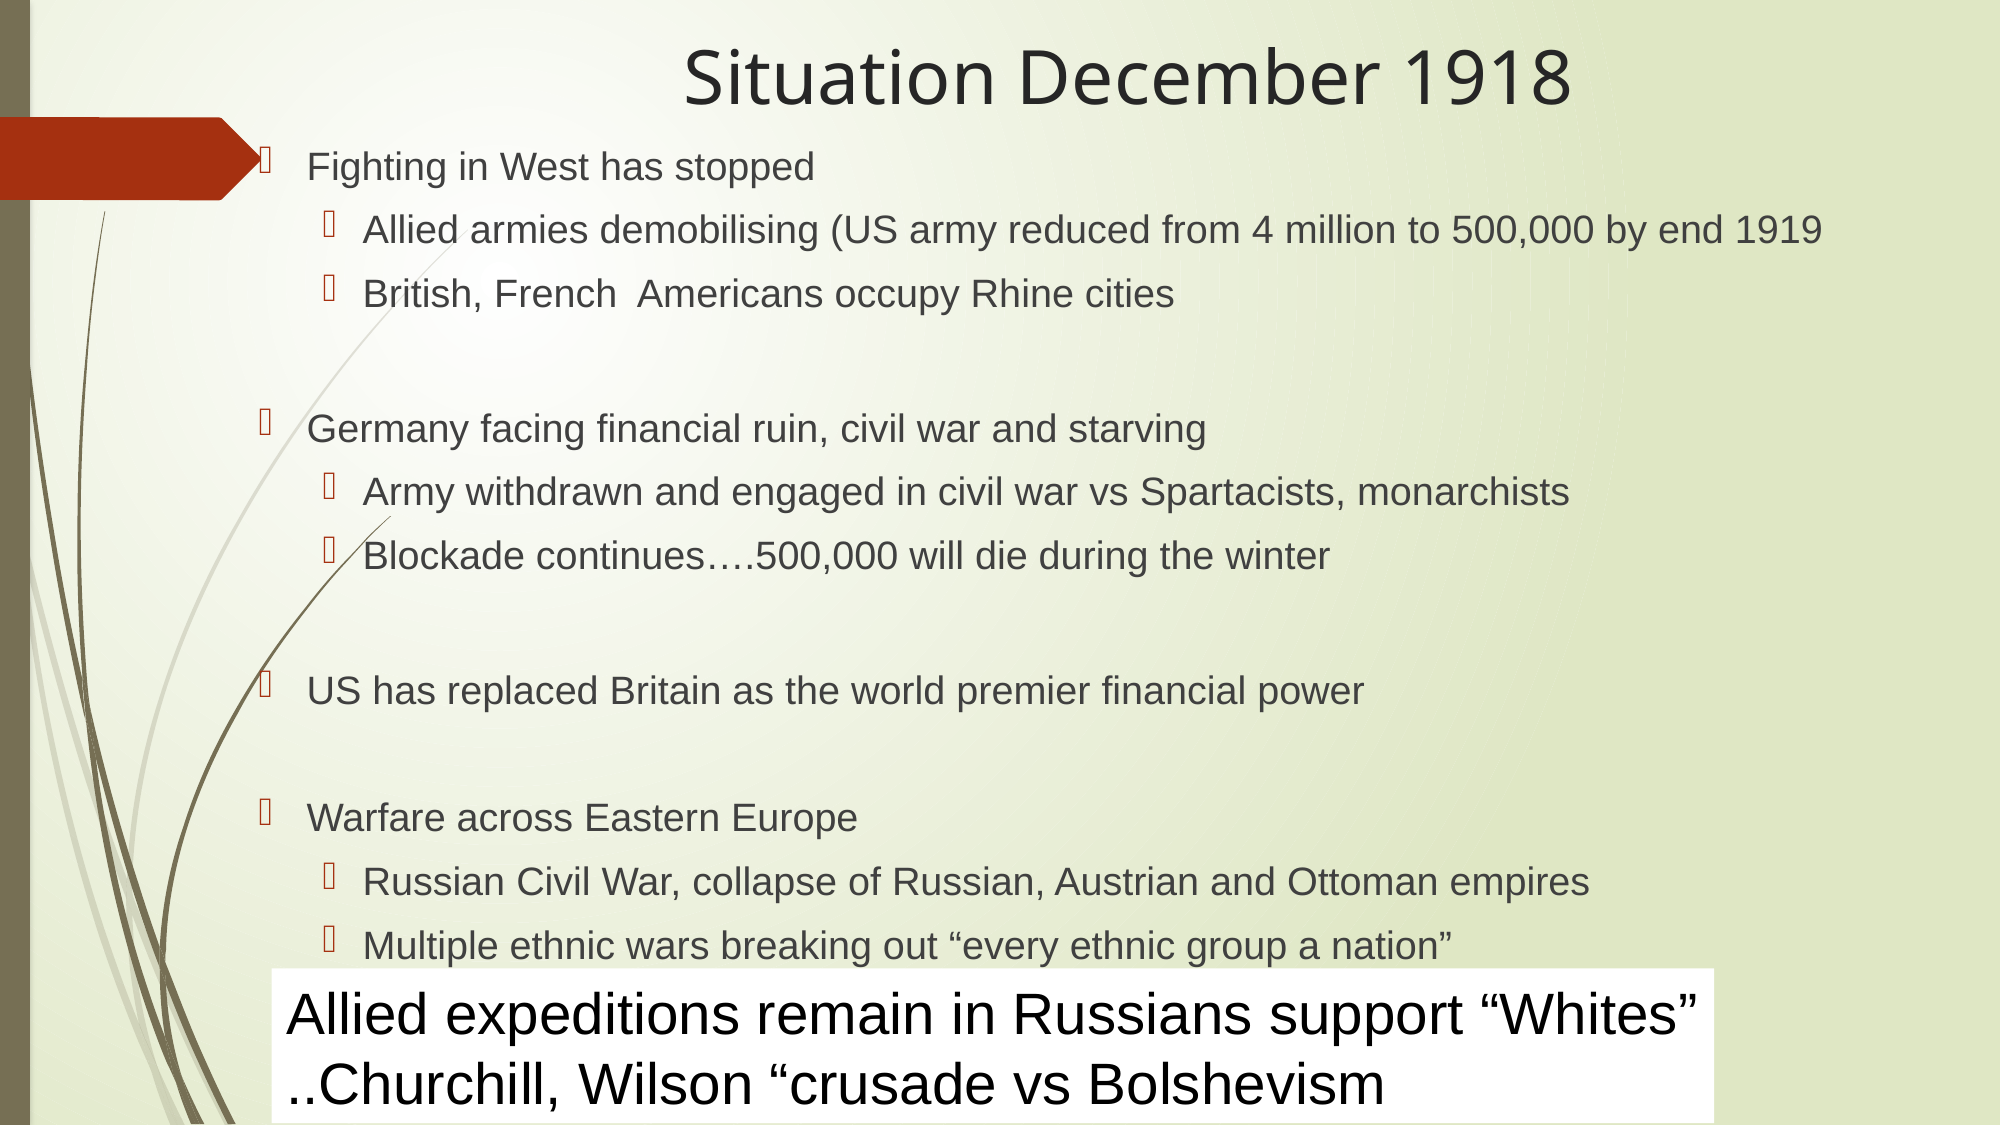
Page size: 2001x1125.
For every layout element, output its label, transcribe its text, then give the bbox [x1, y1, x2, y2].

text_box Allied expeditions remain in Russians support “Whites” ..Churchill, Wilson “crusade vs Bolshevism [271, 968, 1715, 1124]
title Situation December 1918 [397, 21, 1860, 133]
list Fighting in West has stopped Allied armies demobilising (US army reduced from 4 million to 500,000 by end 1919 British, French Americans occupy Rhine cities Germany facing financial ruin, civil war and starving Army withdrawn and engaged in civil war vs Spartacists, monarchists Blockade continues….500,000 will die during the winter US has replaced Britain as the world premier financial power Warfare across Eastern Europe Russian Civil War, collapse of Russian, Austrian and Ottoman empires Multiple ethnic wars breaking out “every ethnic group a nation” [243, 133, 2000, 976]
